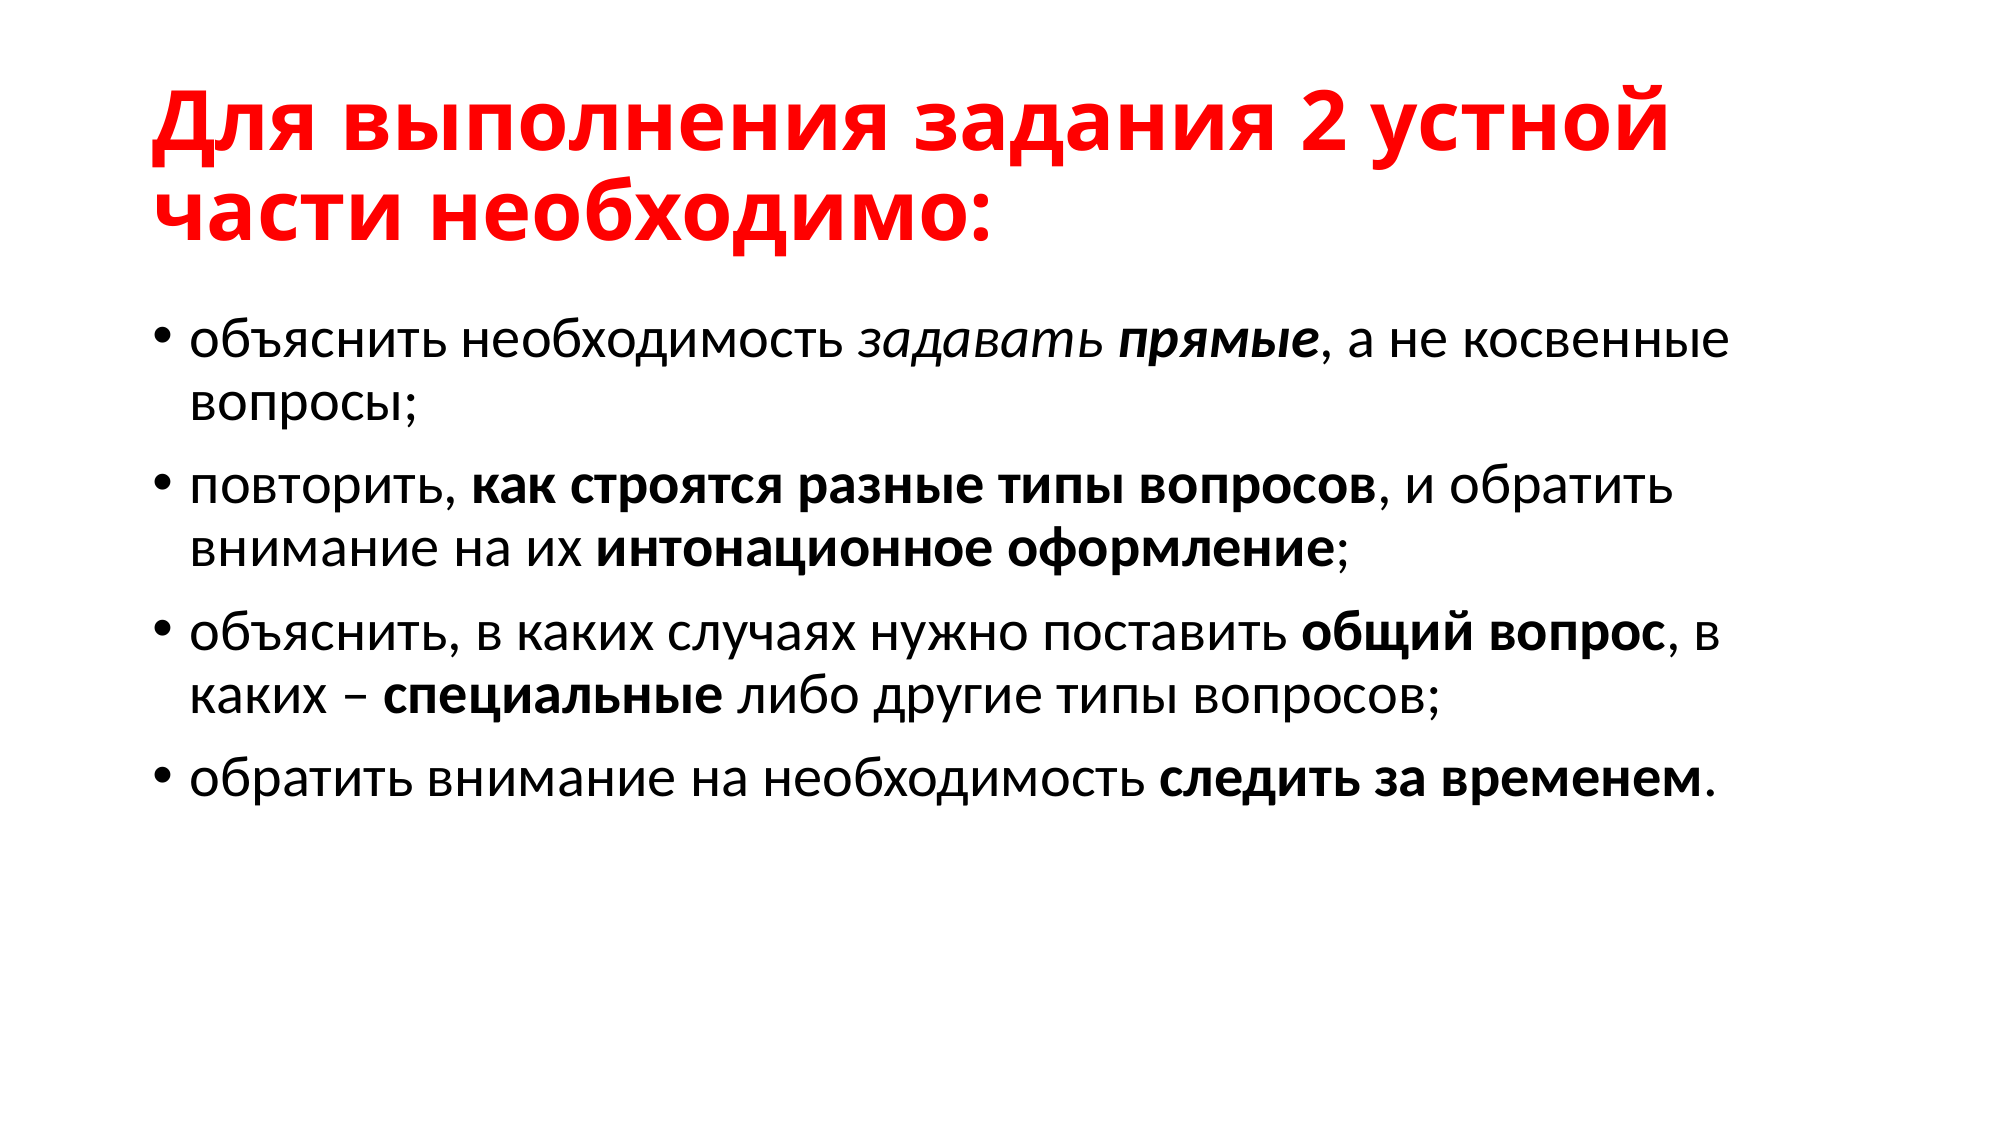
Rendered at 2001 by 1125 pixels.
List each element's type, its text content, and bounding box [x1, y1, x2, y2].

title Для выполнения задания 2 устной части необходимо: [137, 59, 1863, 278]
list объяснить необходимость задавать прямые, а не косвенные вопросы; повторить, как строятся разные типы вопросов, и обратить внимание на их интонационное оформление; объяснить, в каких случаях нужно поставить общий вопрос, в каких – специальные либо другие типы вопросов; обратить внимание на необходимость следить за временем. [137, 299, 1863, 1014]
